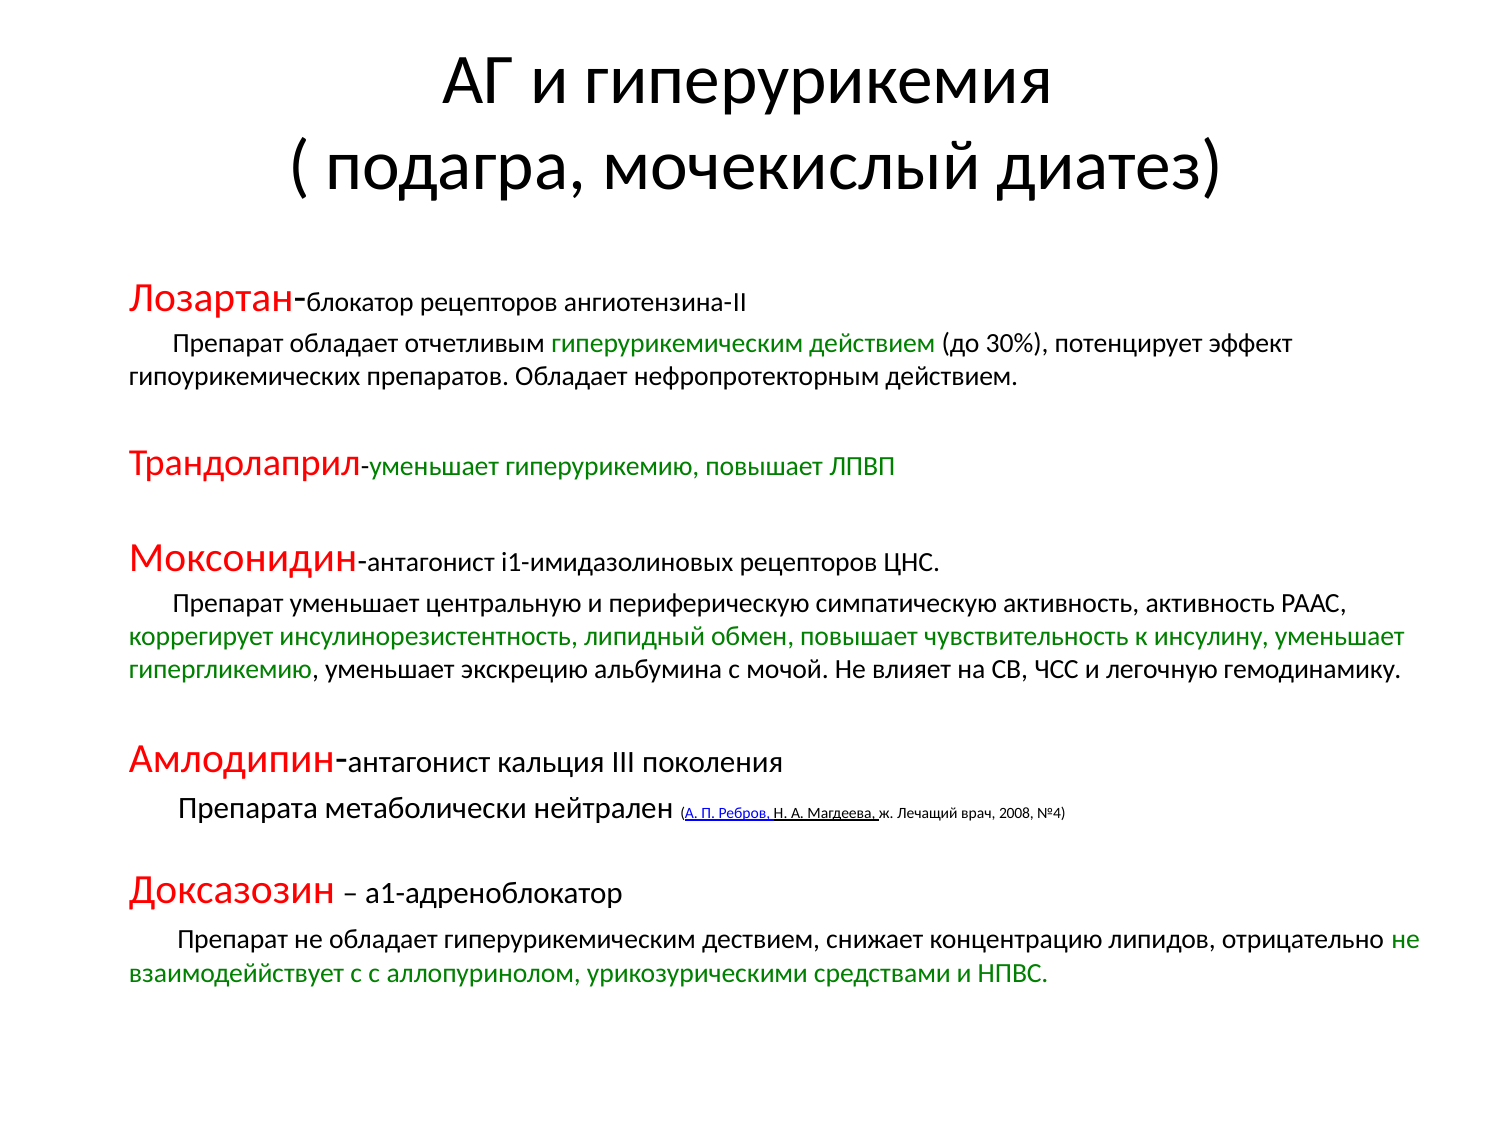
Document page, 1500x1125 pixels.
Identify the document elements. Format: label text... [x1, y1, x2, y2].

title АГ и гиперурикемия ( подагра, мочекислый диатез) [33, 24, 1463, 212]
list Лозартан-блокатор рецепторов ангиотензина-II Препарат обладает отчетливым гиперурикемическим действием (до 30%), потенцирует эффект гипоурикемических препаратов. Обладает нефропротекторным действием. Трандолаприл-уменьшает гиперурикемию, повышает ЛПВП Моксонидин-антагонист i1-имидазолиновых рецепторов ЦНС. Препарат уменьшает центральную и периферическую симпатическую активность, активность РААС, коррегирует инсулинорезистентность, липидный обмен, повышает чувствительность к инсулину, уменьшает гипергликемию, уменьшает экскрецию альбумина с мочой. Не влияет на СВ, ЧСС и легочную гемодинамику. Амлодипин-антагонист кальция III поколения Препарата метаболически нейтрален (А. П. Ребров, Н. А. Магдеева, ж. Лечащий врач, 2008, №4) Доксазозин – а1-адреноблокатор Препарат не обладает гиперурикемическим дествием, снижает концентрацию липидов, отрицательно не взаимодеййствует с с аллопуринолом, урикозурическими средствами и НПВС. [114, 262, 1464, 1005]
